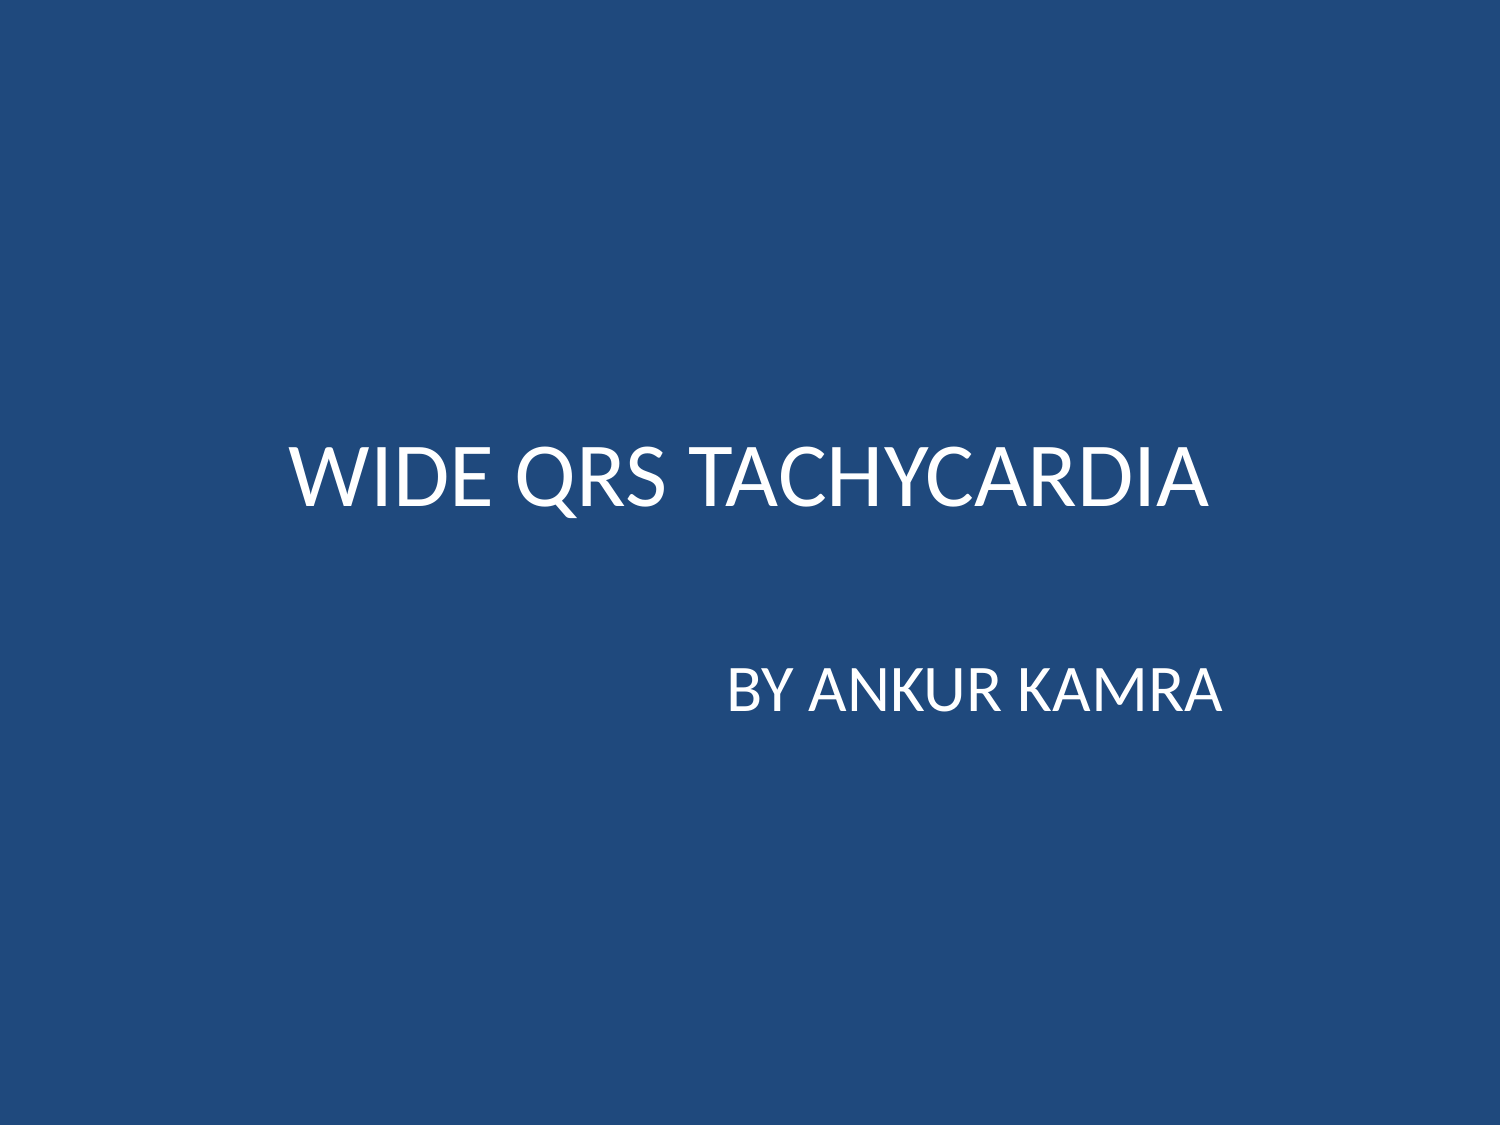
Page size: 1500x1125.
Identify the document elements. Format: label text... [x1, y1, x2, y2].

title WIDE QRS TACHYCARDIA [112, 349, 1388, 591]
subtitle BY ANKUR KAMRA [225, 637, 1275, 925]
